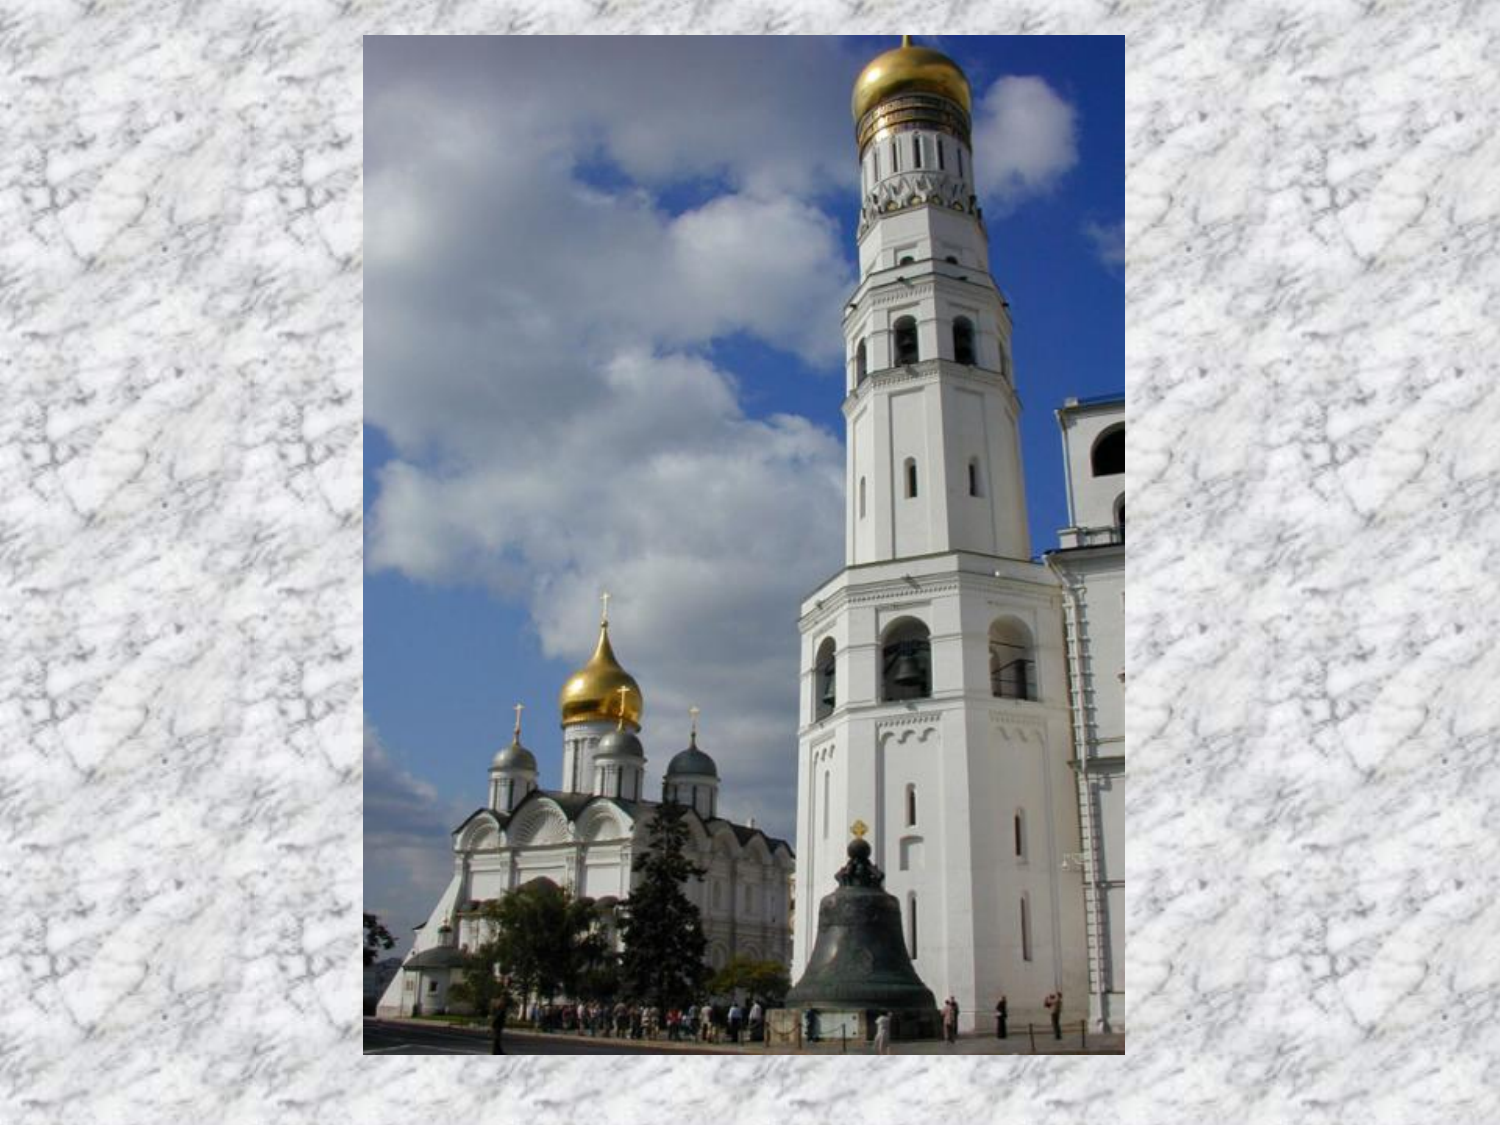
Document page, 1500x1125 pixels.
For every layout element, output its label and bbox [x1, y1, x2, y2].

list [365, 36, 1125, 1052]
picture [0, 0, 1500, 1125]
